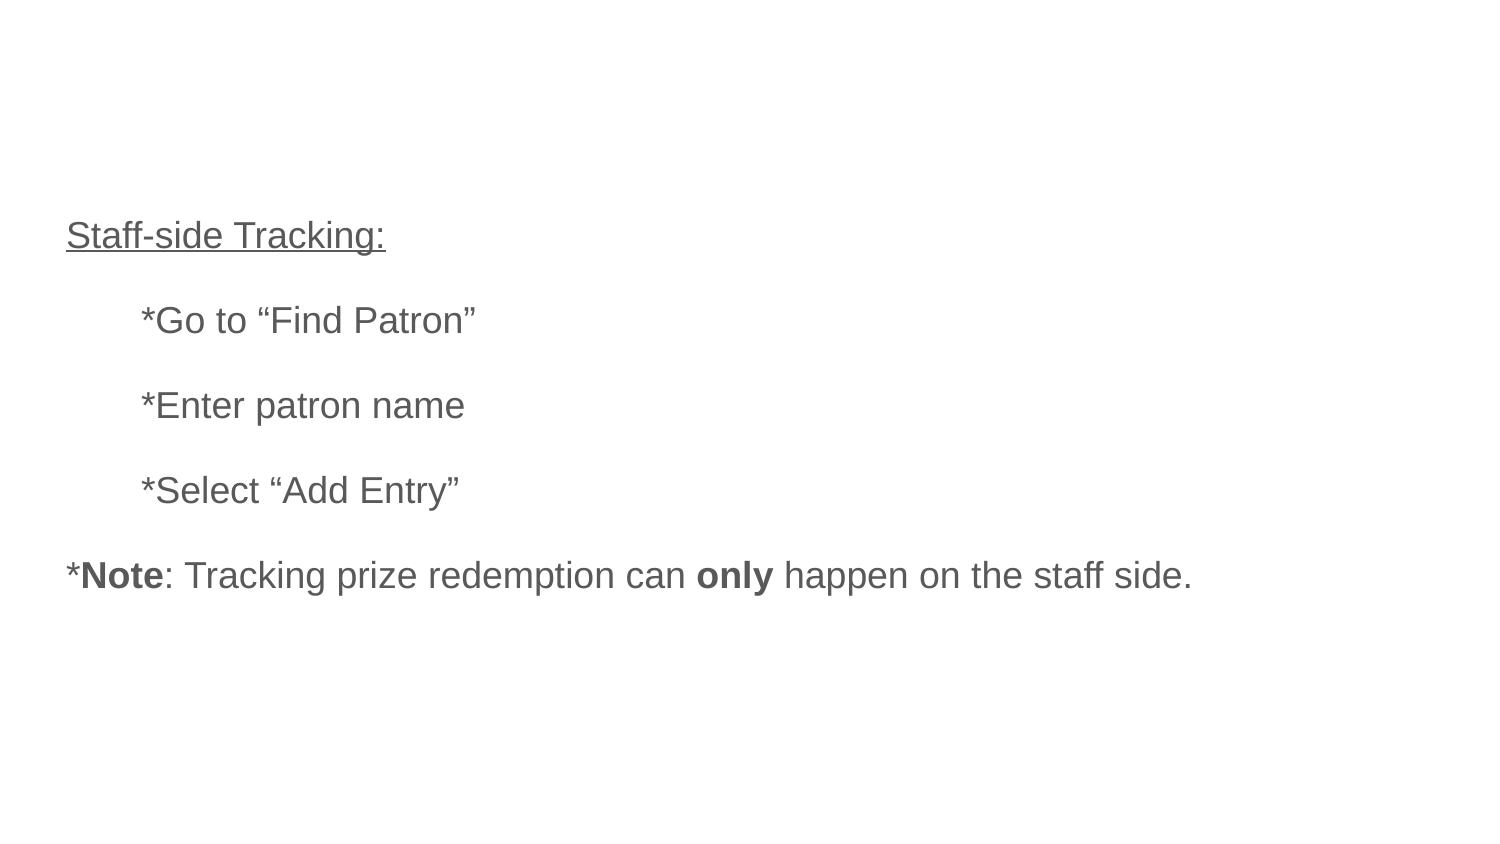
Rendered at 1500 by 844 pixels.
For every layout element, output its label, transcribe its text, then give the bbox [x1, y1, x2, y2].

list Staff-side Tracking: *Go to “Find Patron” *Enter patron name *Select “Add Entry” *Note: Tracking prize redemption can only happen on the staff side. [51, 189, 1449, 750]
